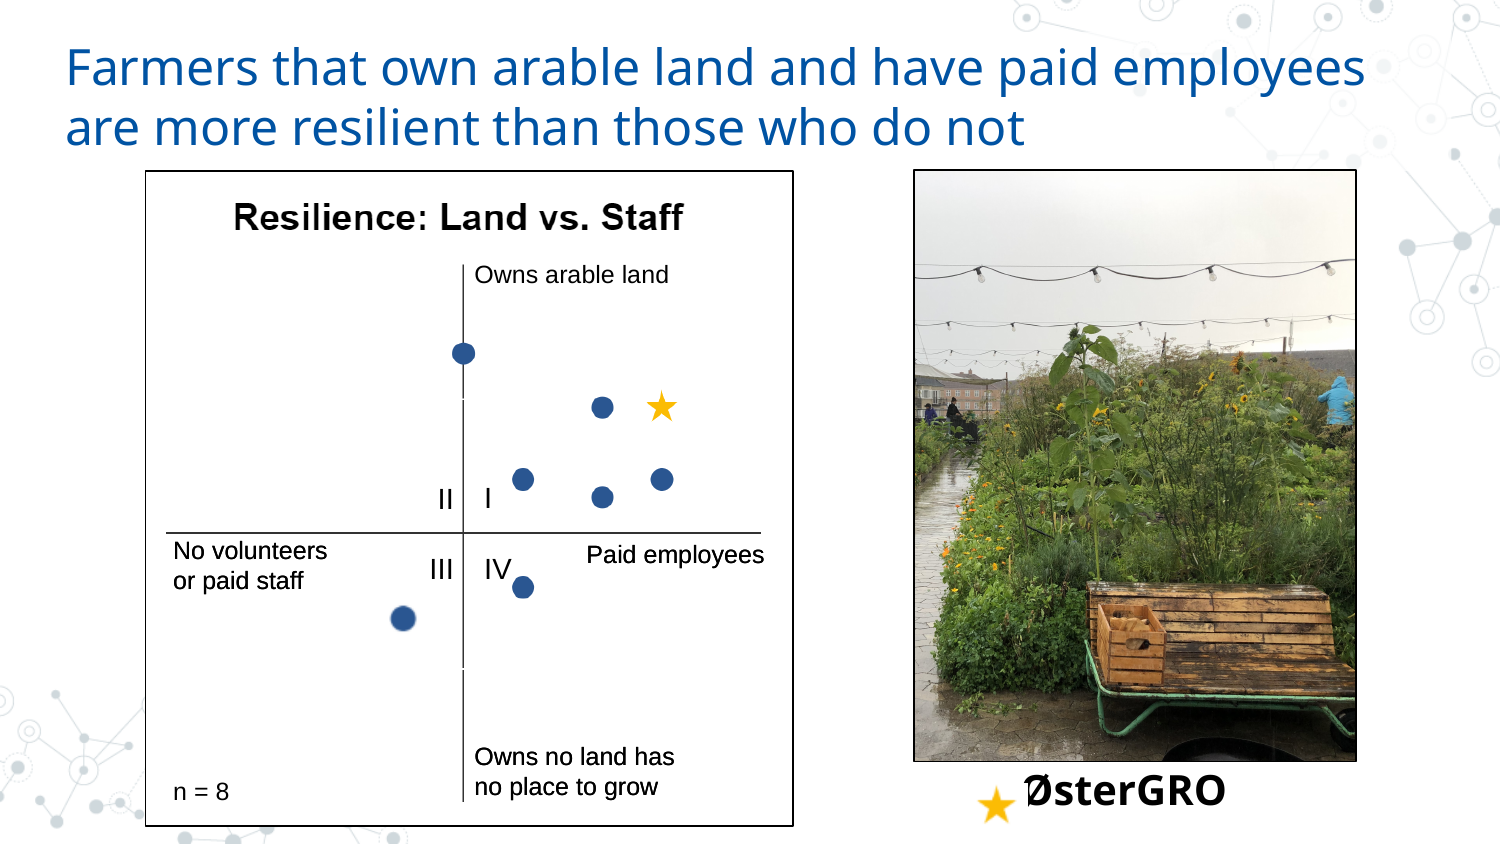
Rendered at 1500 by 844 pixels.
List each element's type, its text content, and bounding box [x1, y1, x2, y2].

title Farmers that own arable land and have paid employees are more resilient than those who do not [49, 31, 1452, 171]
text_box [157, 242, 781, 817]
text_box ØsterGRO [939, 769, 1308, 826]
picture [0, 0, 1500, 844]
